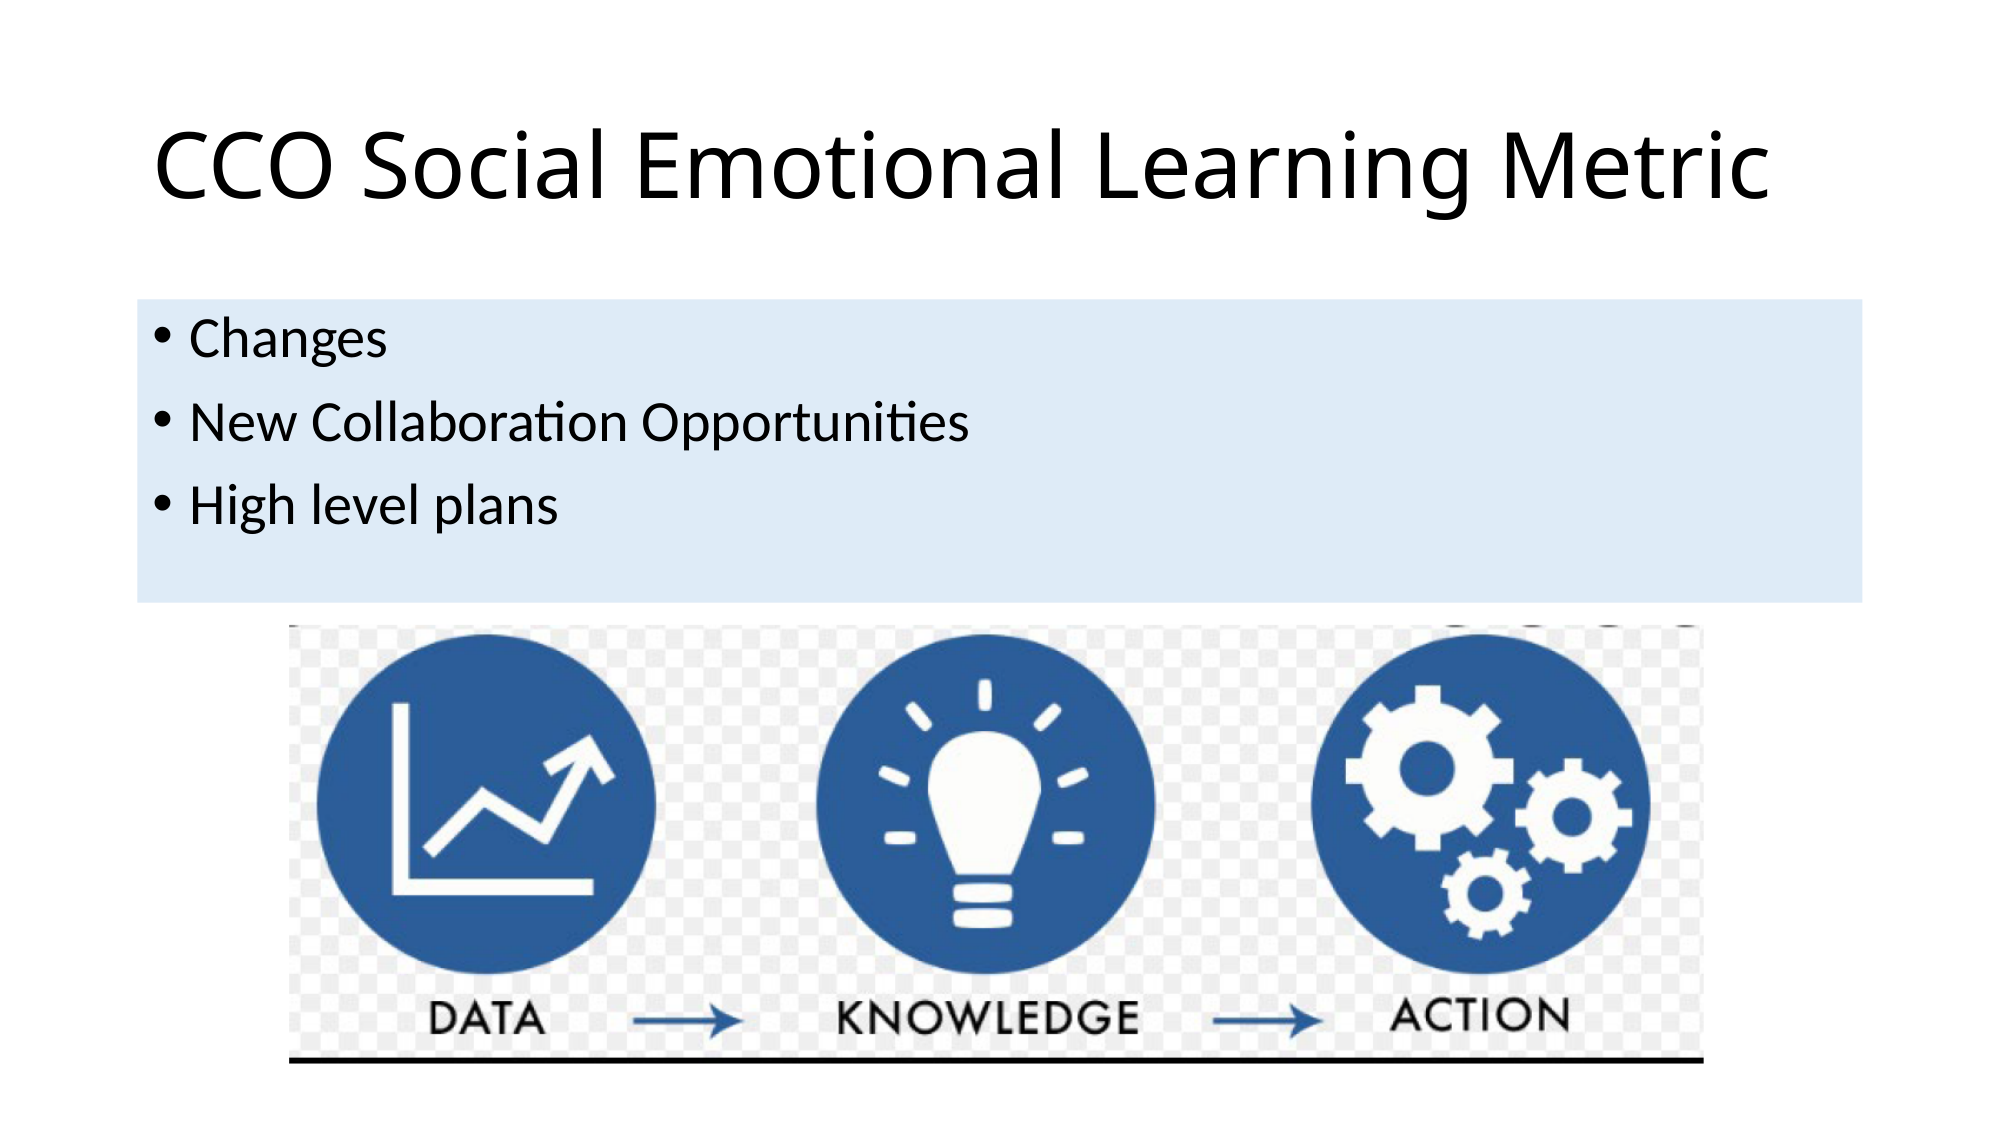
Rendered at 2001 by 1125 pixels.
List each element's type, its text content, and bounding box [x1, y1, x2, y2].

list Changes New Collaboration Opportunities High level plans [137, 299, 1863, 603]
title CCO Social Emotional Learning Metric [137, 59, 1863, 278]
picture [288, 618, 1712, 1066]
